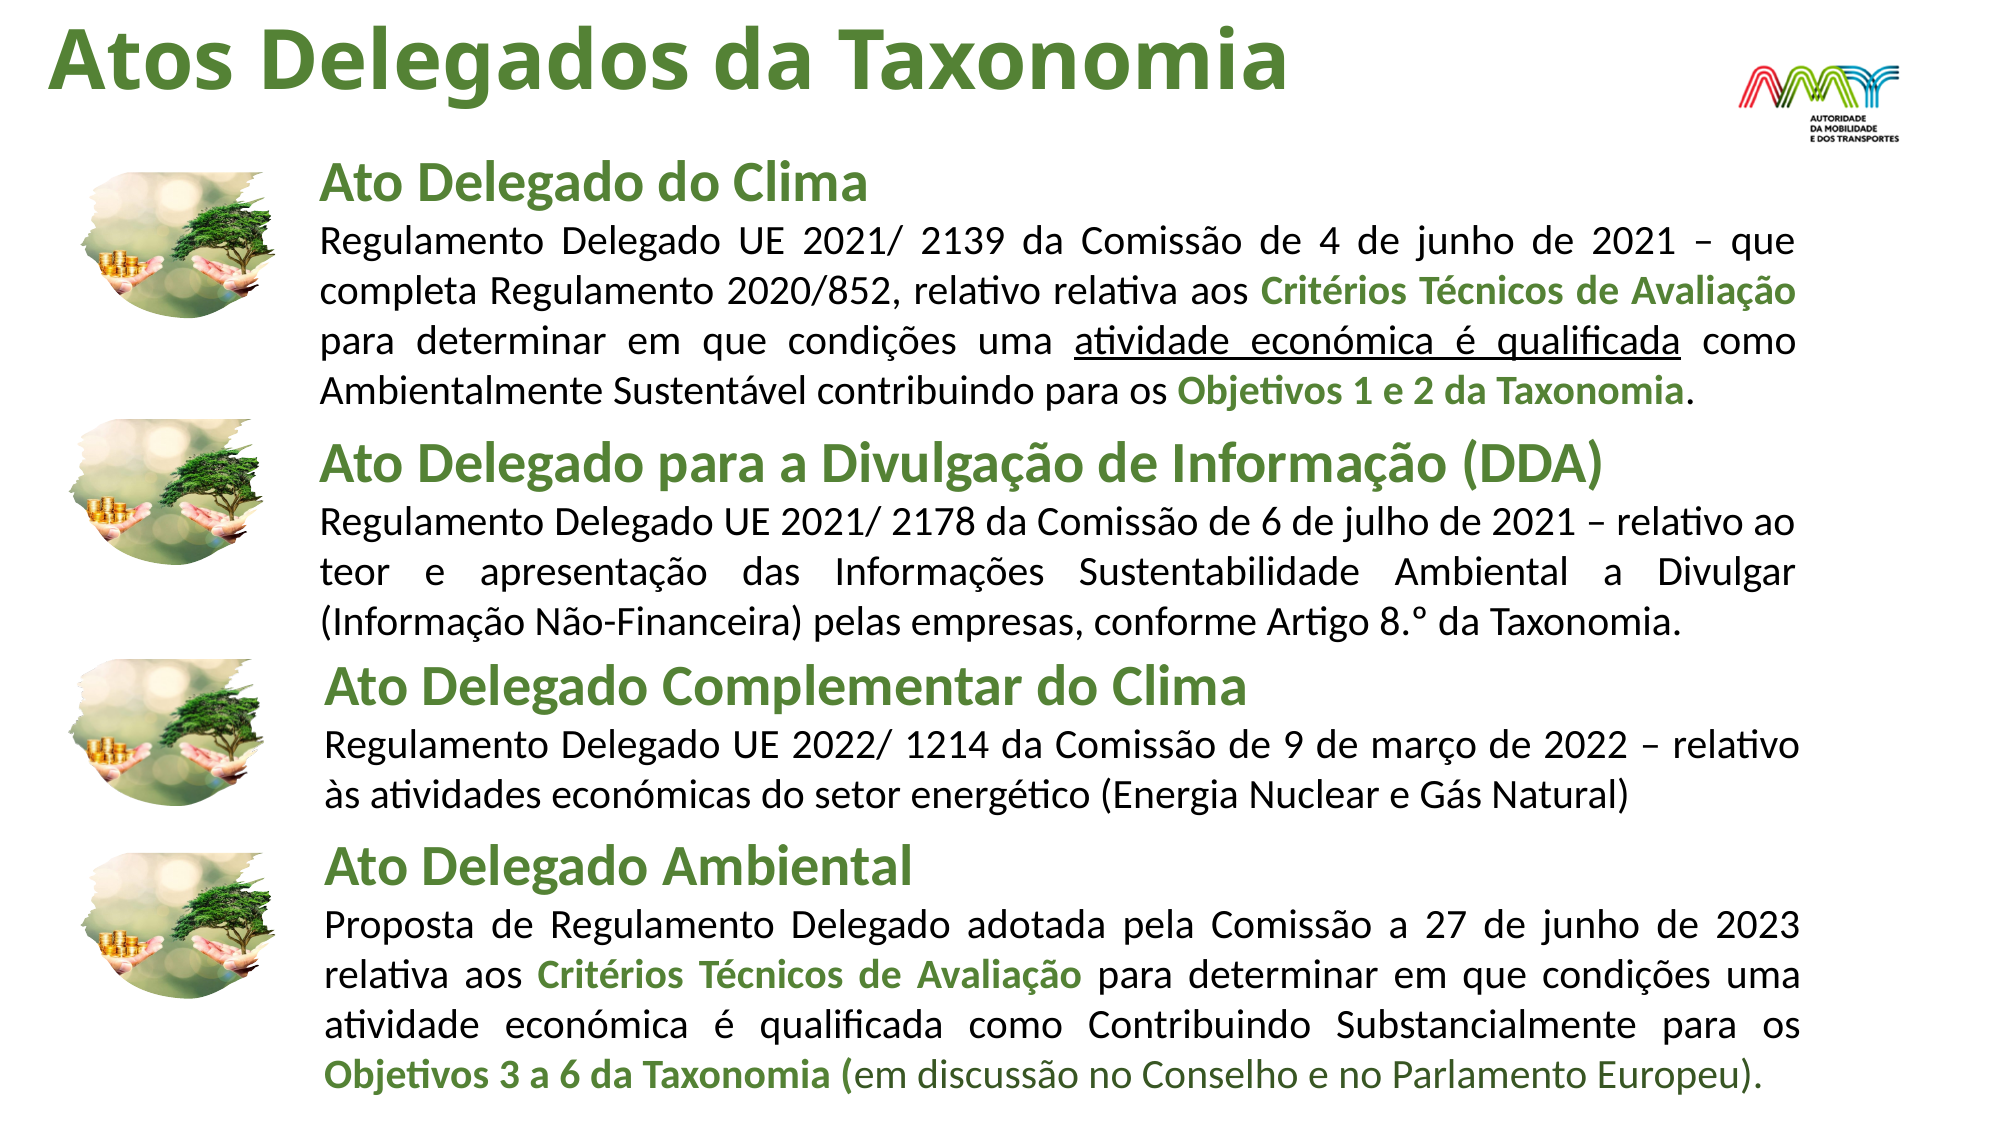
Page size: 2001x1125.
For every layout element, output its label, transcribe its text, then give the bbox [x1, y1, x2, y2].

picture [1726, 53, 1912, 155]
text_box Ato Delegado do Clima Regulamento Delegado UE 2021/ 2139 da Comissão de 4 de junho de 2021 – que completa Regulamento 2020/852, relativo relativa aos Critérios Técnicos de Avaliação para determinar em que condições uma atividade económica é qualificada como Ambientalmente Sustentável contribuindo para os Objetivos 1 e 2 da Taxonomia. [304, 135, 1812, 416]
picture [80, 852, 276, 999]
picture [80, 172, 276, 319]
title Atos Delegados da Taxonomia [33, 0, 1759, 172]
text_box Ato Delegado Ambiental Proposta de Regulamento Delegado adotada pela Comissão a 27 de junho de 2023 relativa aos Critérios Técnicos de Avaliação para determinar em que condições uma atividade económica é qualificada como Contribuindo Substancialmente para os Objetivos 3 a 6 da Taxonomia (em discussão no Conselho e no Parlamento Europeu). [309, 825, 1817, 1105]
text_box Ato Delegado para a Divulgação de Informação (DDA) Regulamento Delegado UE 2021/ 2178 da Comissão de 6 de julho de 2021 – relativo ao teor e apresentação das Informações Sustentabilidade Ambiental a Divulgar (Informação Não-Financeira) pelas empresas, conforme Artigo 8.º da Taxonomia. [304, 416, 1812, 652]
picture [68, 659, 264, 806]
text_box Ato Delegado Complementar do Clima Regulamento Delegado UE 2022/ 1214 da Comissão de 9 de março de 2022 – relativo às atividades económicas do setor energético (Energia Nuclear e Gás Natural) [309, 639, 1817, 825]
picture [68, 419, 264, 565]
